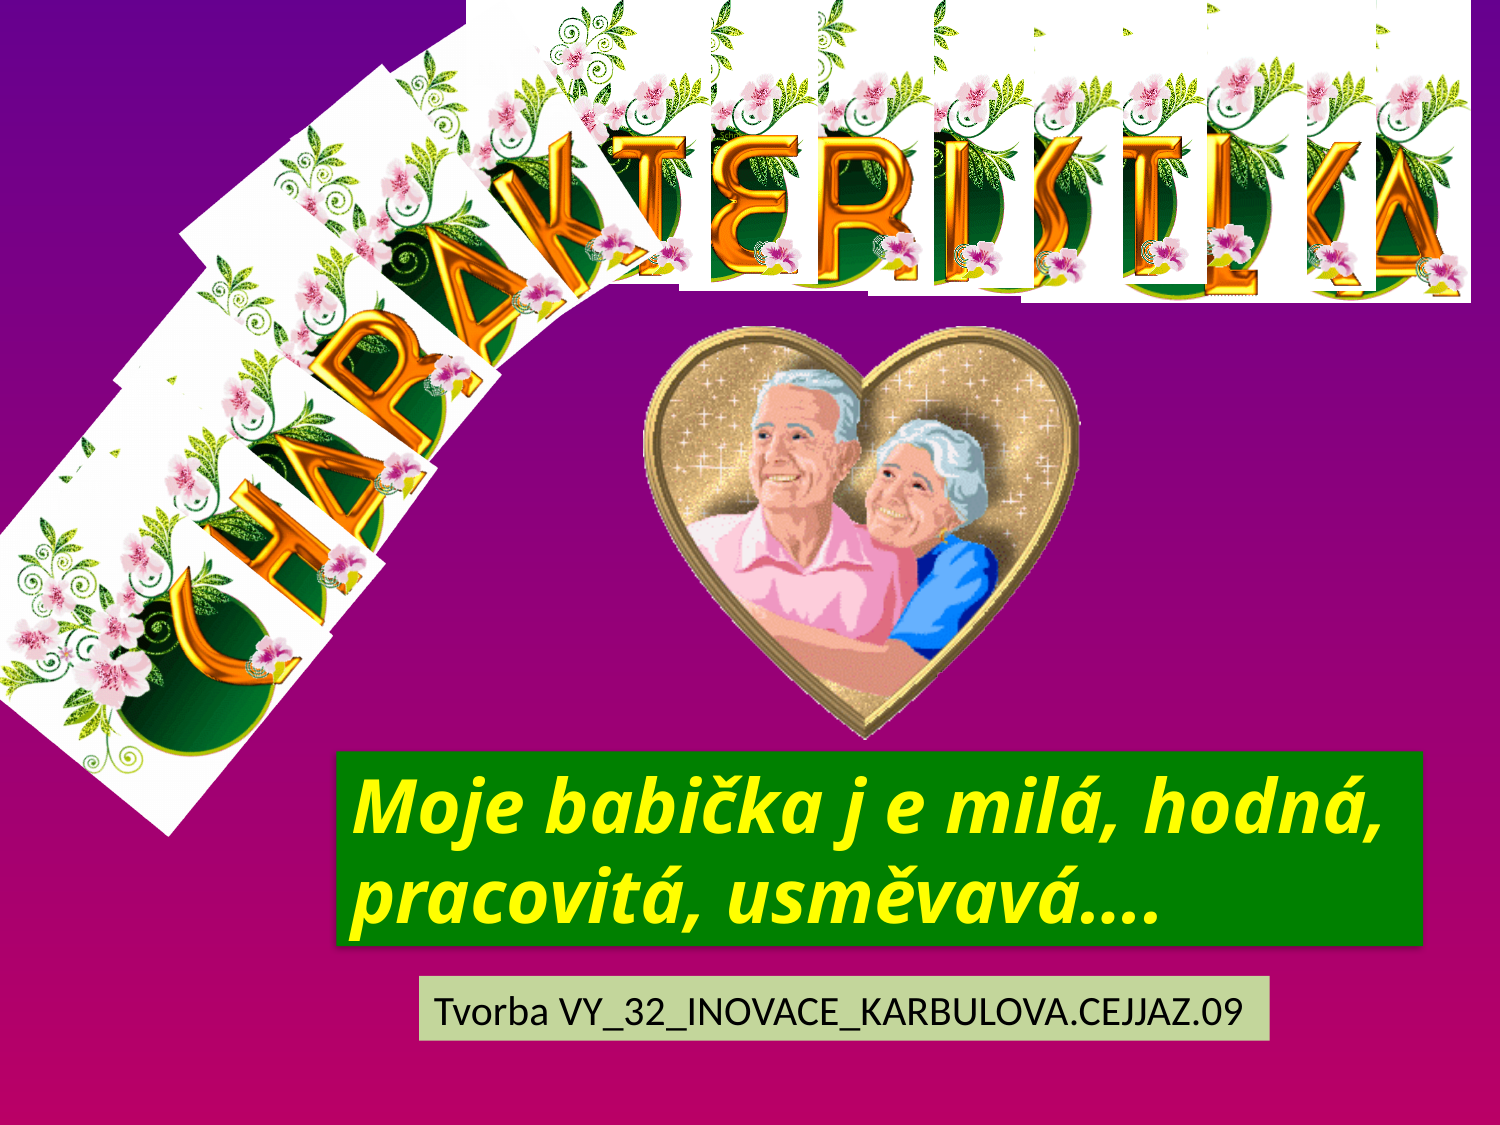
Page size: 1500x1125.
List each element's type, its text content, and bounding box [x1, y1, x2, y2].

picture [643, 325, 1081, 740]
picture [0, 0, 1471, 836]
text_box Moje babička j e milá, hodná, pracovitá, usměvavá…. [336, 751, 1424, 947]
text_box Tvorba VY_32_INOVACE_KARBULOVA.CEJJAZ.09 [419, 975, 1270, 1041]
